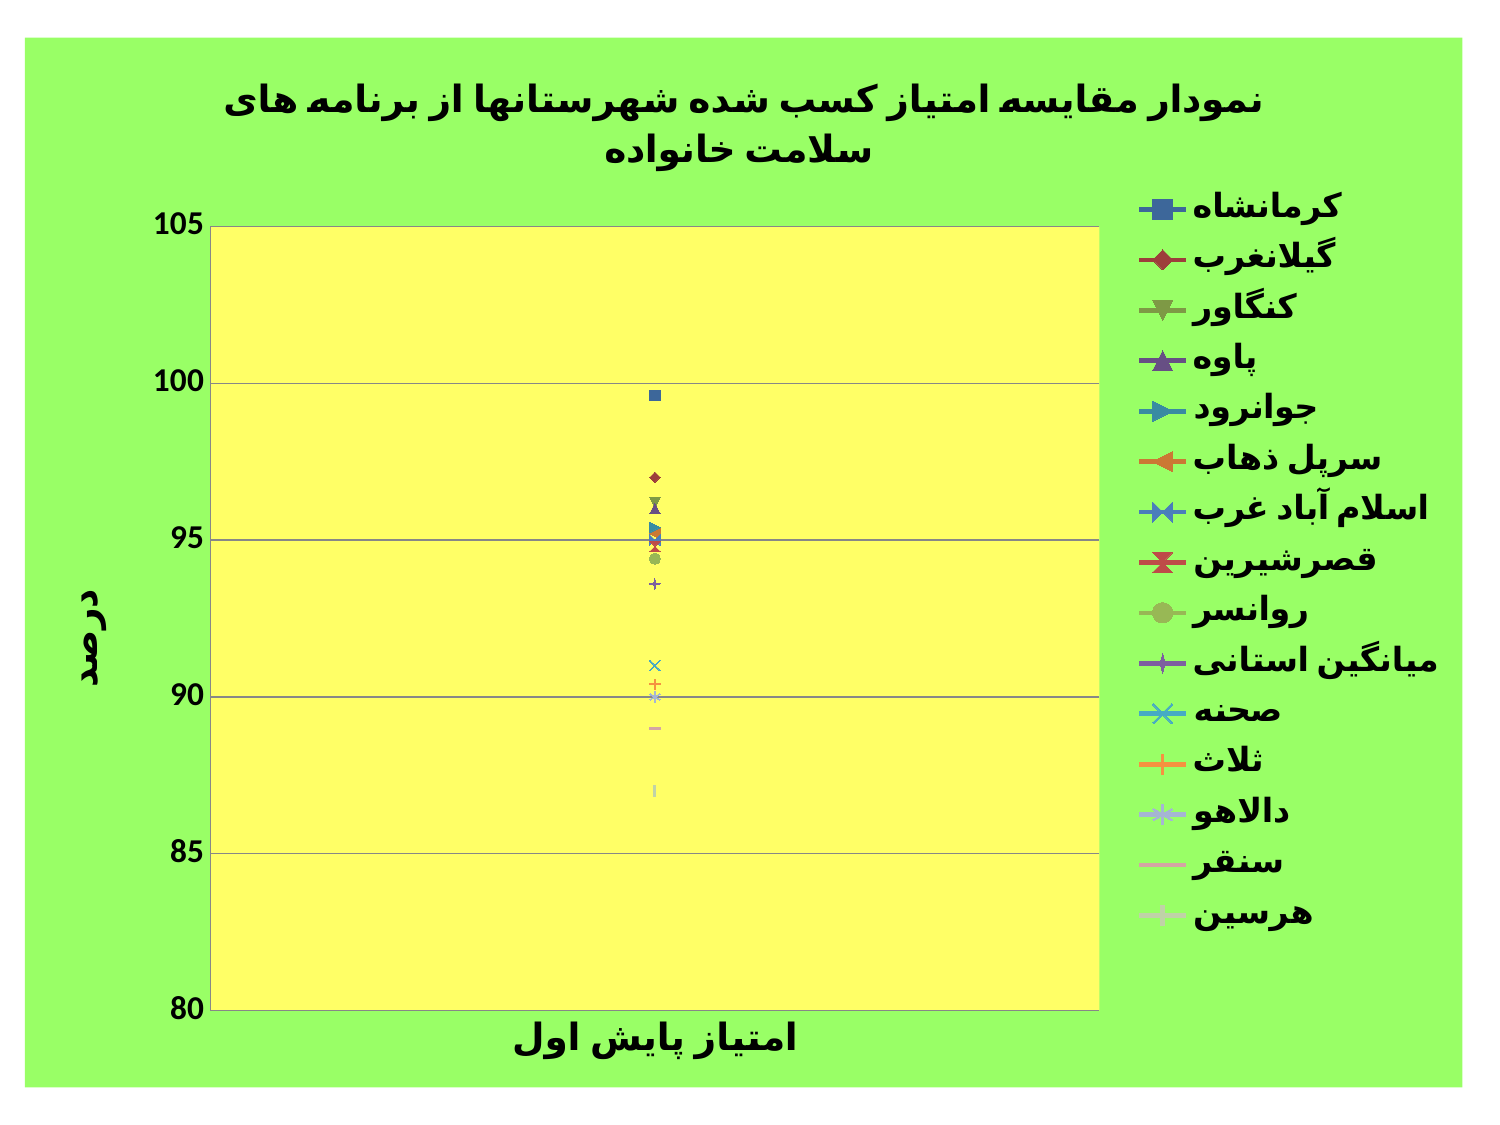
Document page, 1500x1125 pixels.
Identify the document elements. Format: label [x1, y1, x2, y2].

chart [24, 37, 1463, 1088]
